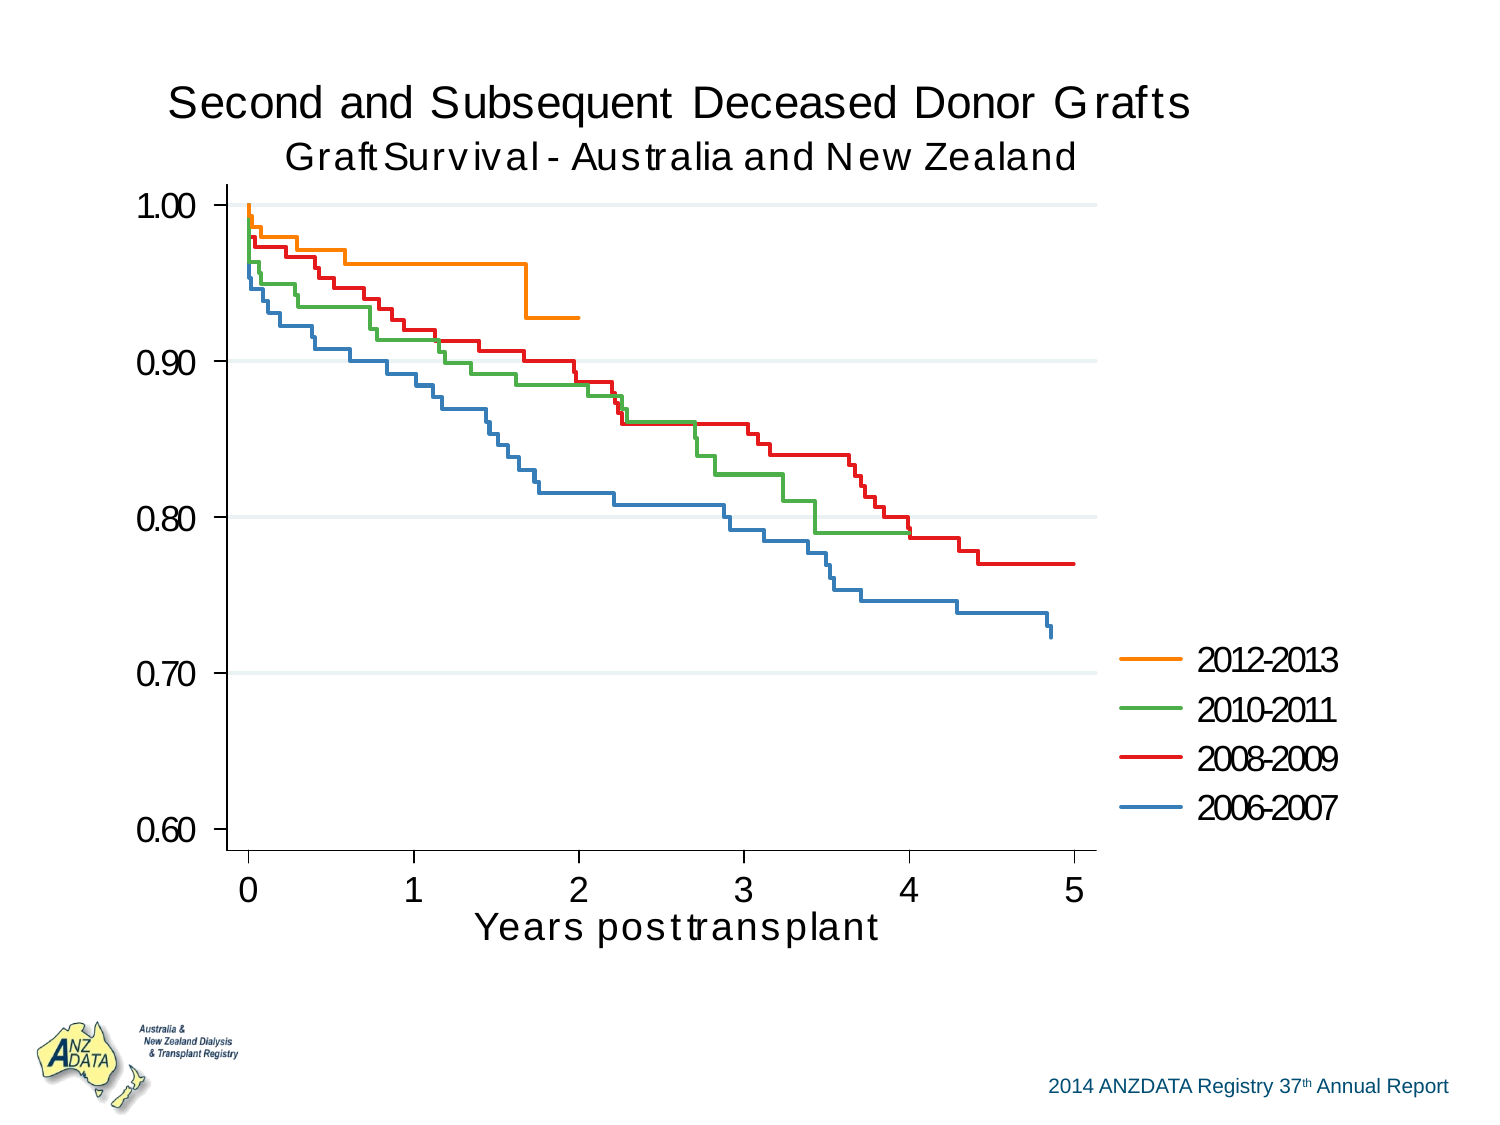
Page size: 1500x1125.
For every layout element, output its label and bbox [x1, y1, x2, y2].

picture [1306, 1078, 1311, 1087]
picture [100, 42, 1400, 988]
picture [29, 1016, 243, 1118]
